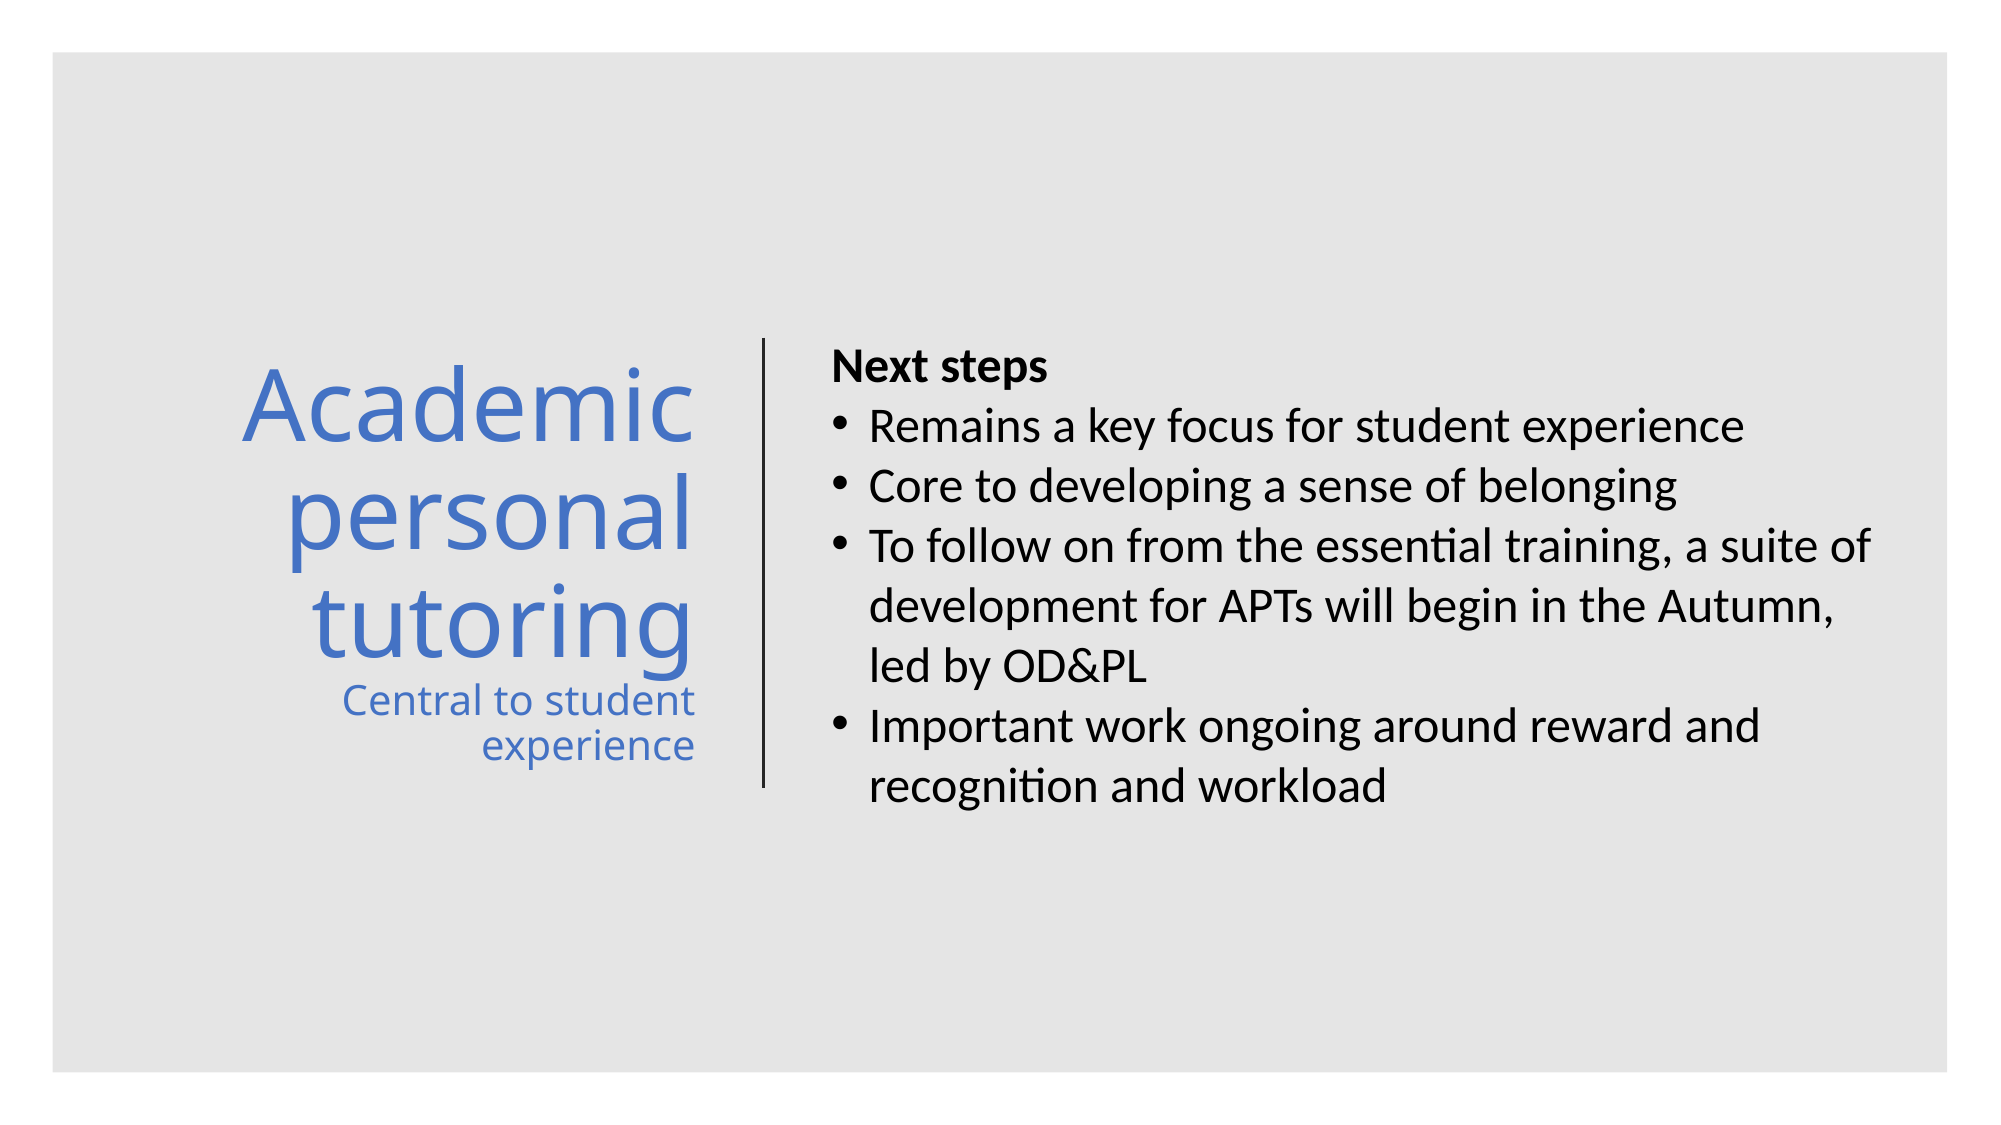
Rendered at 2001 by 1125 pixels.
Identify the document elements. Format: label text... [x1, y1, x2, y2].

text_box [52, 51, 1948, 1073]
title Academic personal tutoring Central to student experience [137, 158, 711, 967]
list Next steps Remains a key focus for student experience Core to developing a sense of belonging To follow on from the essential training, a suite of development for APTs will begin in the Autumn, led by OD&PL Important work ongoing around reward and recognition and workload [816, 158, 1908, 987]
